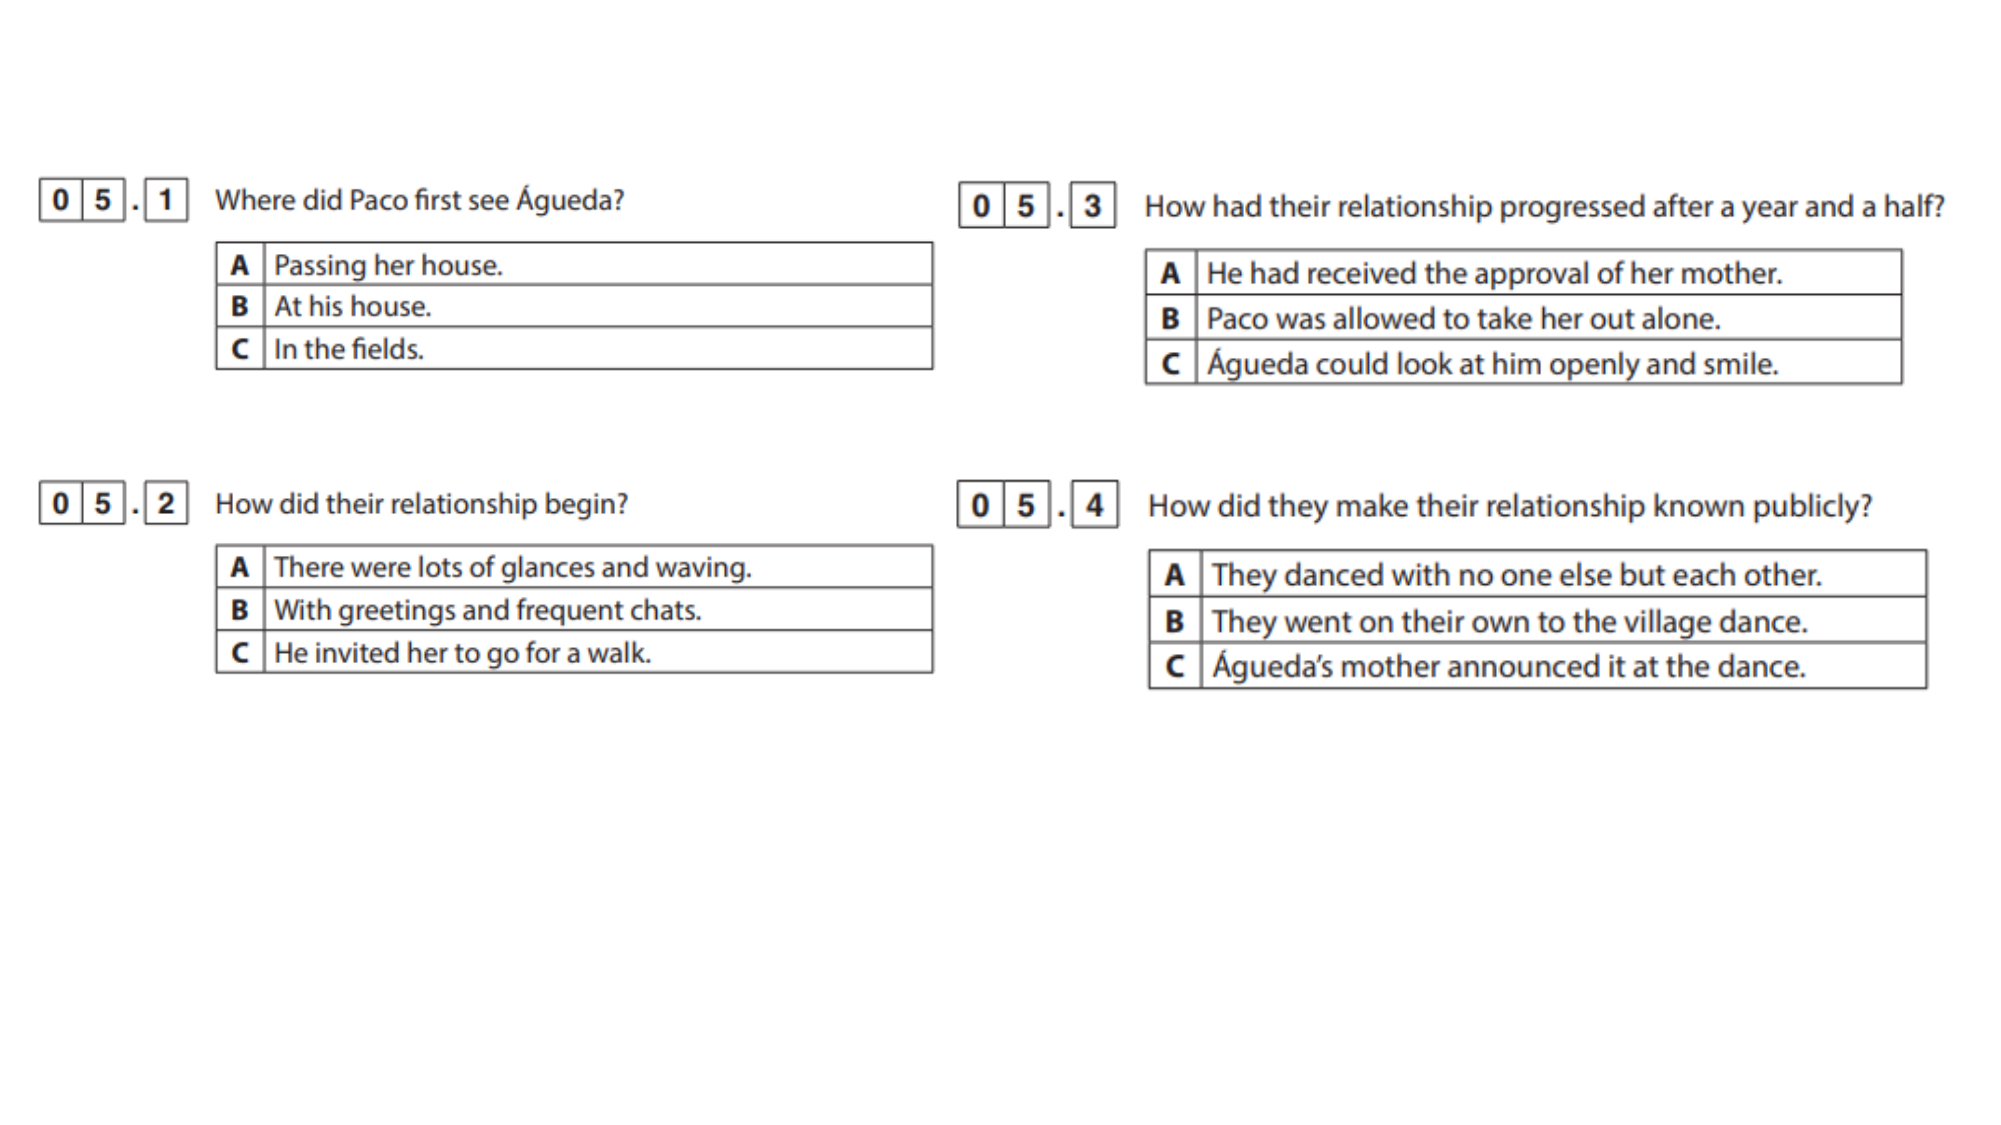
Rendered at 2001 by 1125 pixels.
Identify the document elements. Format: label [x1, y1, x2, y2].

picture [14, 158, 1962, 712]
